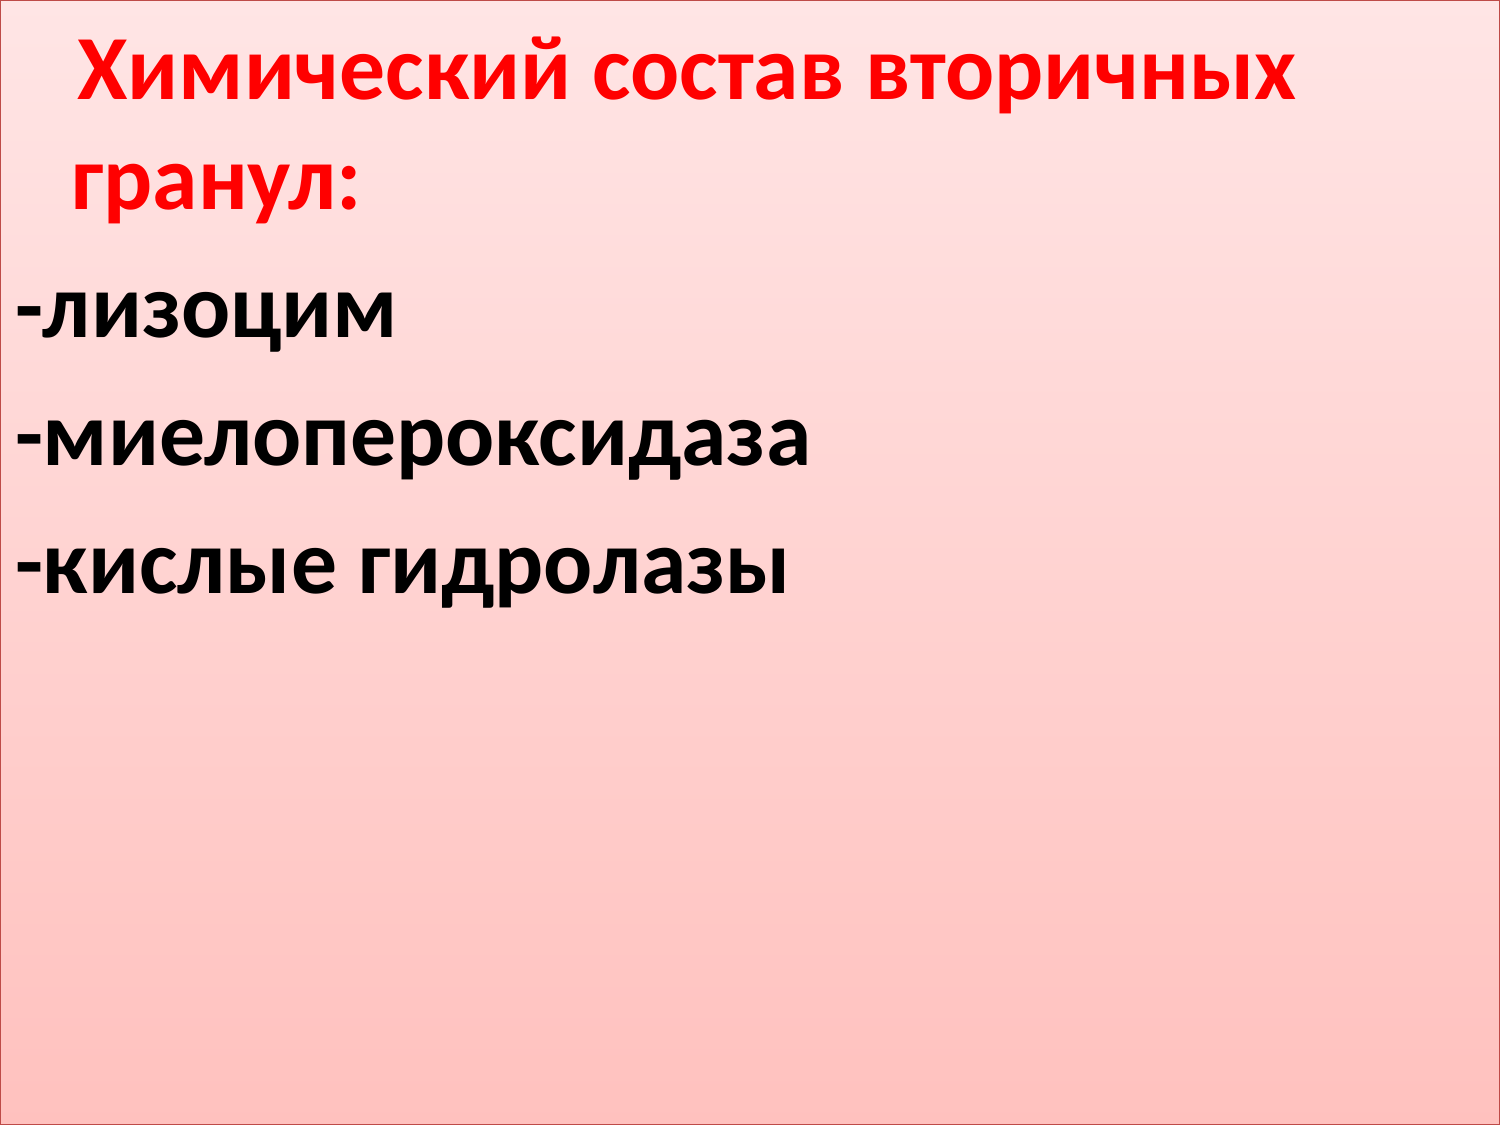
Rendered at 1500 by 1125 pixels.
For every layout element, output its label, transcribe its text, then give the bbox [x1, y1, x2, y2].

list Химический состав вторичных гранул: -лизоцим -миелопероксидаза -кислые гидролазы [0, 0, 1500, 1125]
